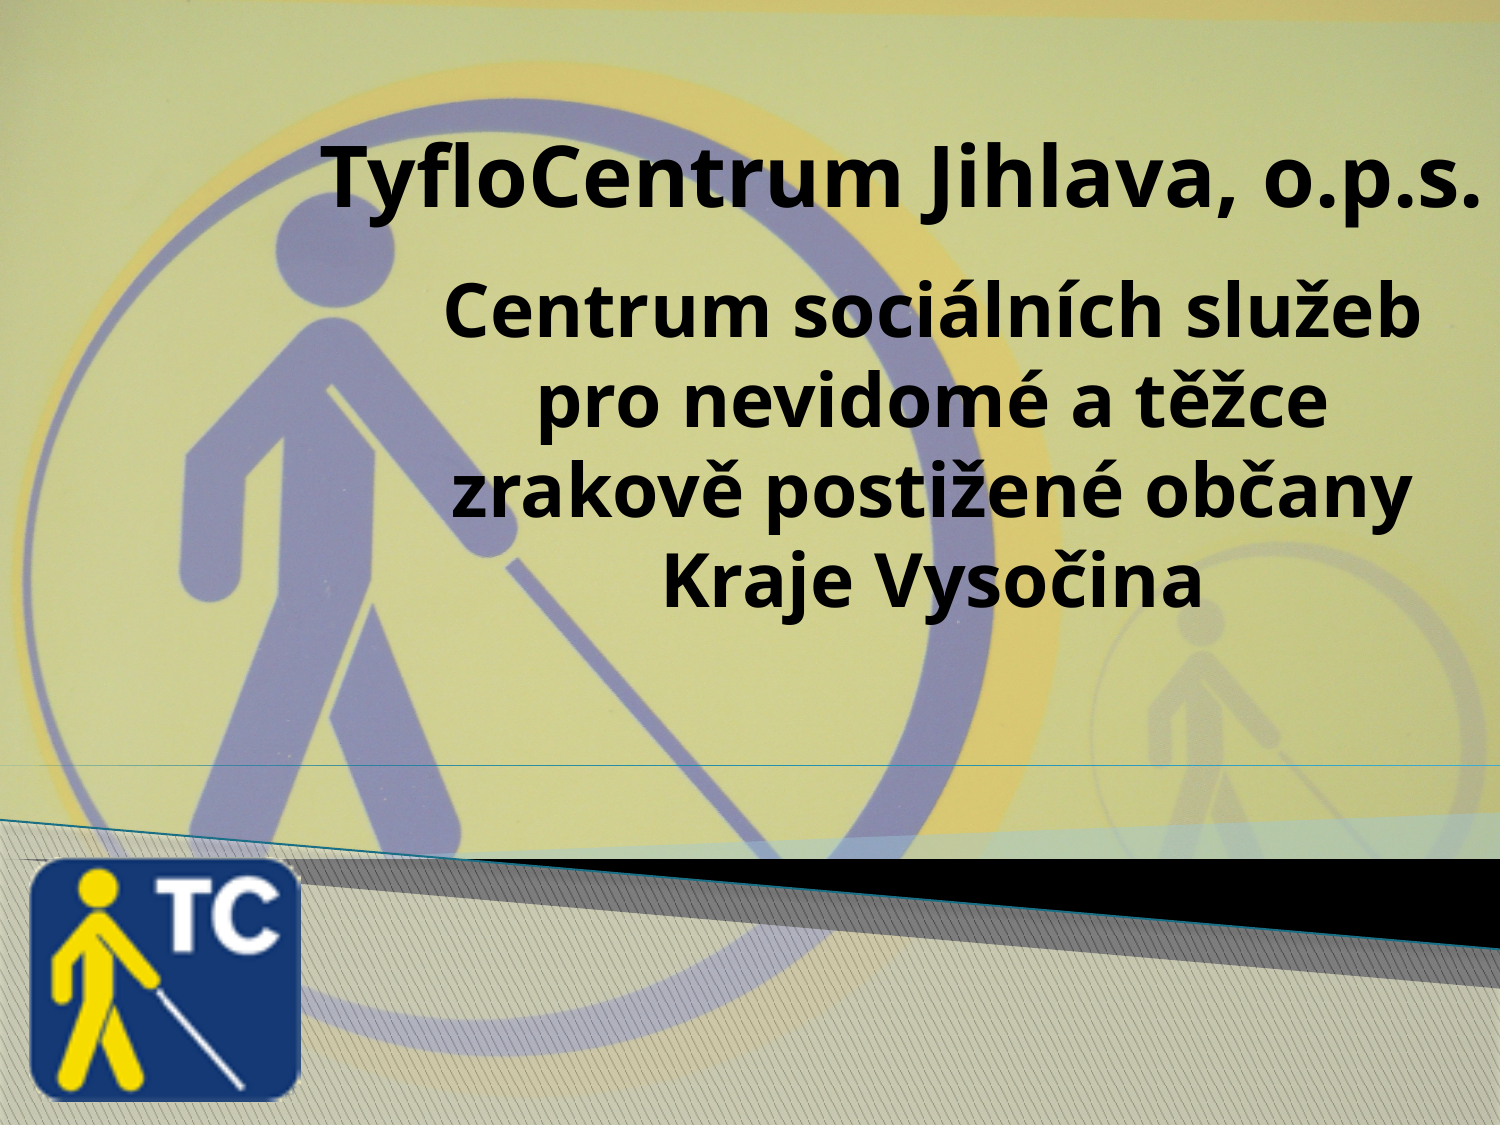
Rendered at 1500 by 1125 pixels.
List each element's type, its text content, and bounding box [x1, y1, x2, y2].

title TyfloCentrum Jihlava, o.p.s. [225, 78, 1500, 232]
subtitle Centrum sociálních služeb pro nevidomé a těžce zrakově postižené občany Kraje Vysočina [395, 255, 1481, 657]
picture [5, 857, 1500, 1102]
